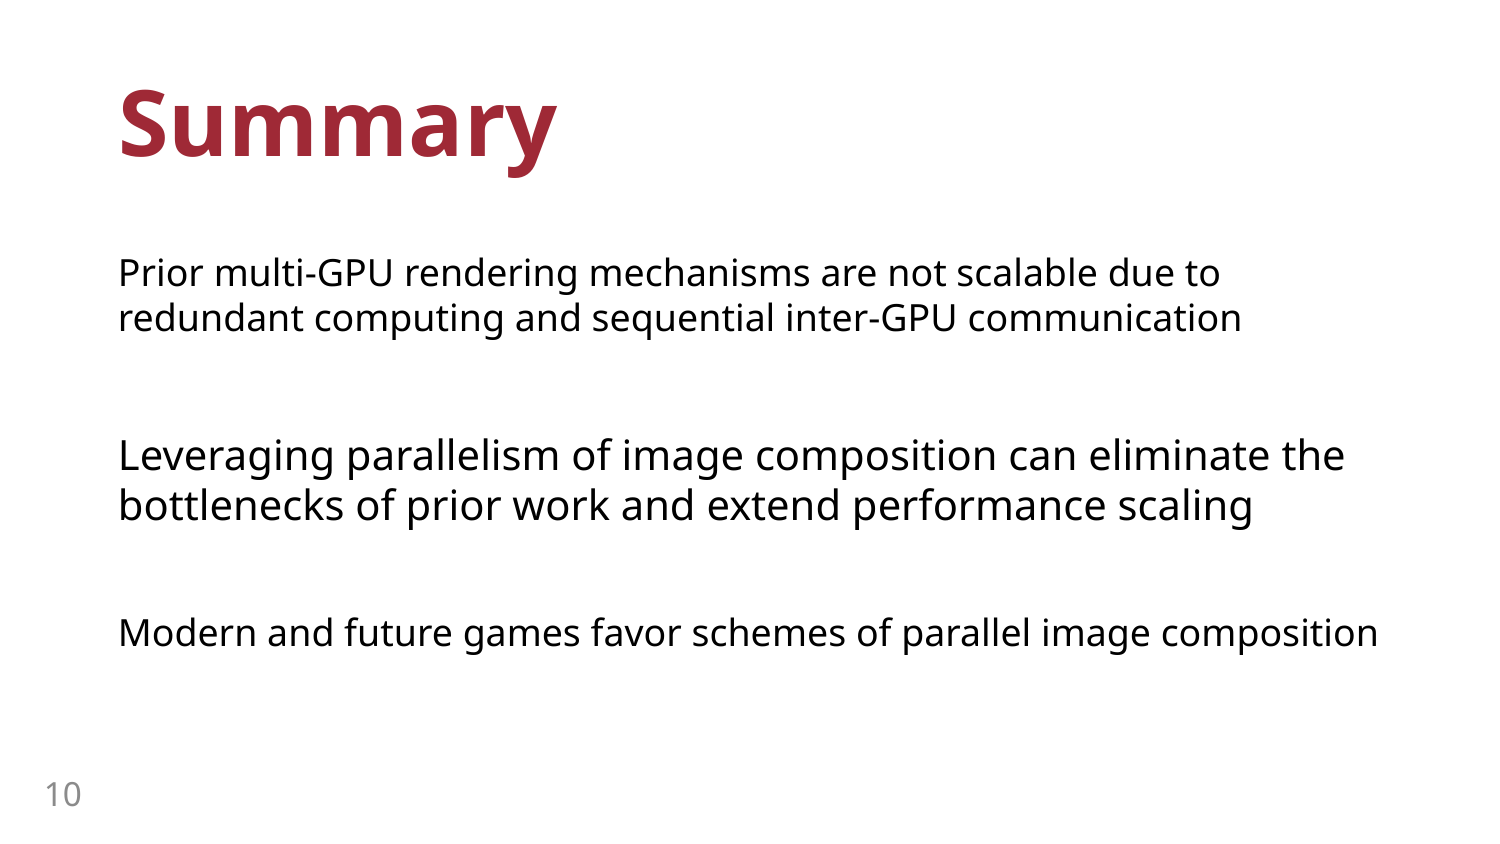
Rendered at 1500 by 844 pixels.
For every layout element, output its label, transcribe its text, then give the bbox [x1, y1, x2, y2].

title Summary [103, 44, 1500, 208]
text_box Prior multi-GPU rendering mechanisms are not scalable due to redundant computing and sequential inter-GPU communication [103, 241, 1407, 347]
text_box Leveraging parallelism of image composition can eliminate the bottlenecks of prior work and extend performance scaling [103, 421, 1407, 537]
text_box Modern and future games favor schemes of parallel image composition [103, 602, 1407, 662]
